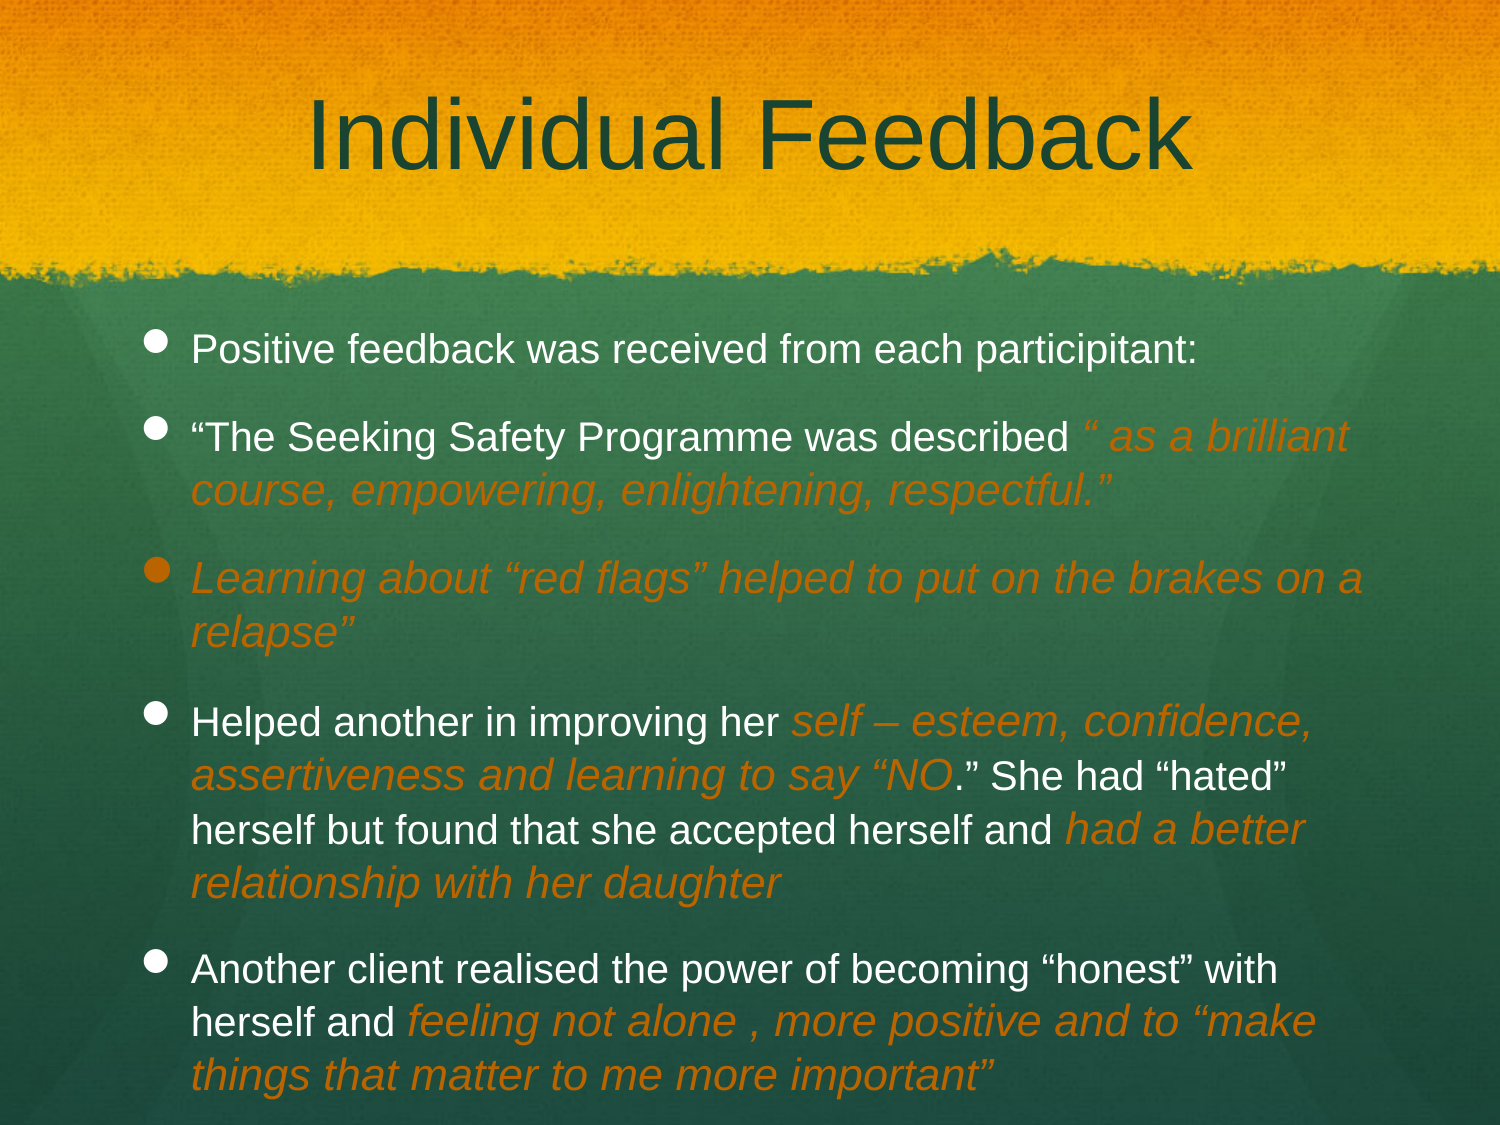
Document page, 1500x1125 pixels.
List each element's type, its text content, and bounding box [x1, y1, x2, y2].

list Positive feedback was received from each participitant: “The Seeking Safety Programme was described “ as a brilliant course, empowering, enlightening, respectful.” Learning about “red flags” helped to put on the brakes on a relapse” Helped another in improving her self – esteem, confidence, assertiveness and learning to say “NO.” She had “hated” herself but found that she accepted herself and had a better relationship with her daughter Another client realised the power of becoming “honest” with herself and feeling not alone , more positive and to “make things that matter to me more important” [125, 314, 1424, 1125]
picture [0, 0, 1500, 1125]
title Individual Feedback [125, 13, 1375, 246]
